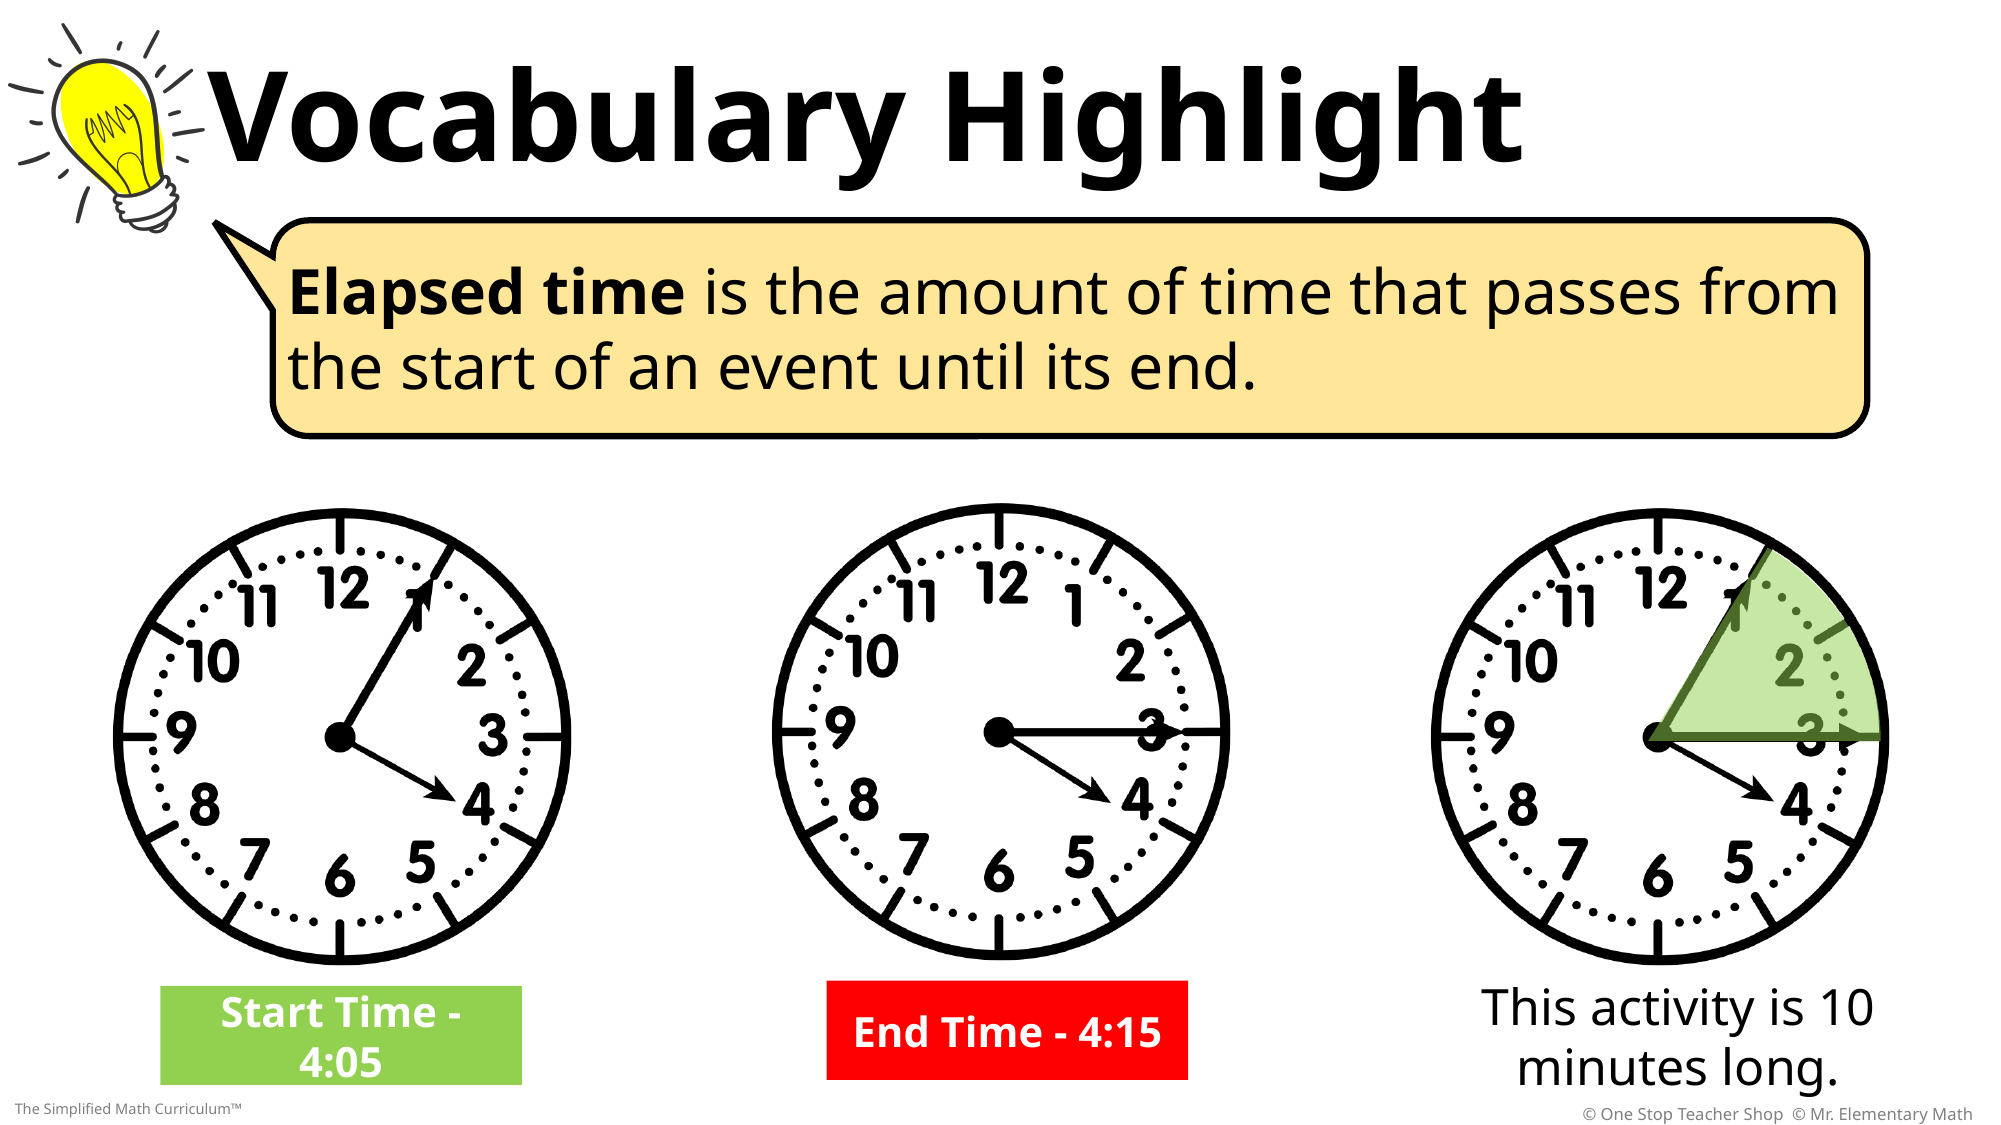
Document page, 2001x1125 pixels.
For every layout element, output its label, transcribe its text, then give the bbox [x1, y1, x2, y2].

text_box End Time - 4:15 [826, 980, 1189, 1081]
text_box Start Time - 4:05 [159, 985, 523, 1086]
picture [767, 500, 1233, 963]
picture [108, 505, 574, 968]
text_box This activity is 10 minutes long. [1419, 985, 1938, 1086]
picture [1426, 505, 1892, 968]
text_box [0, 1, 1895, 437]
